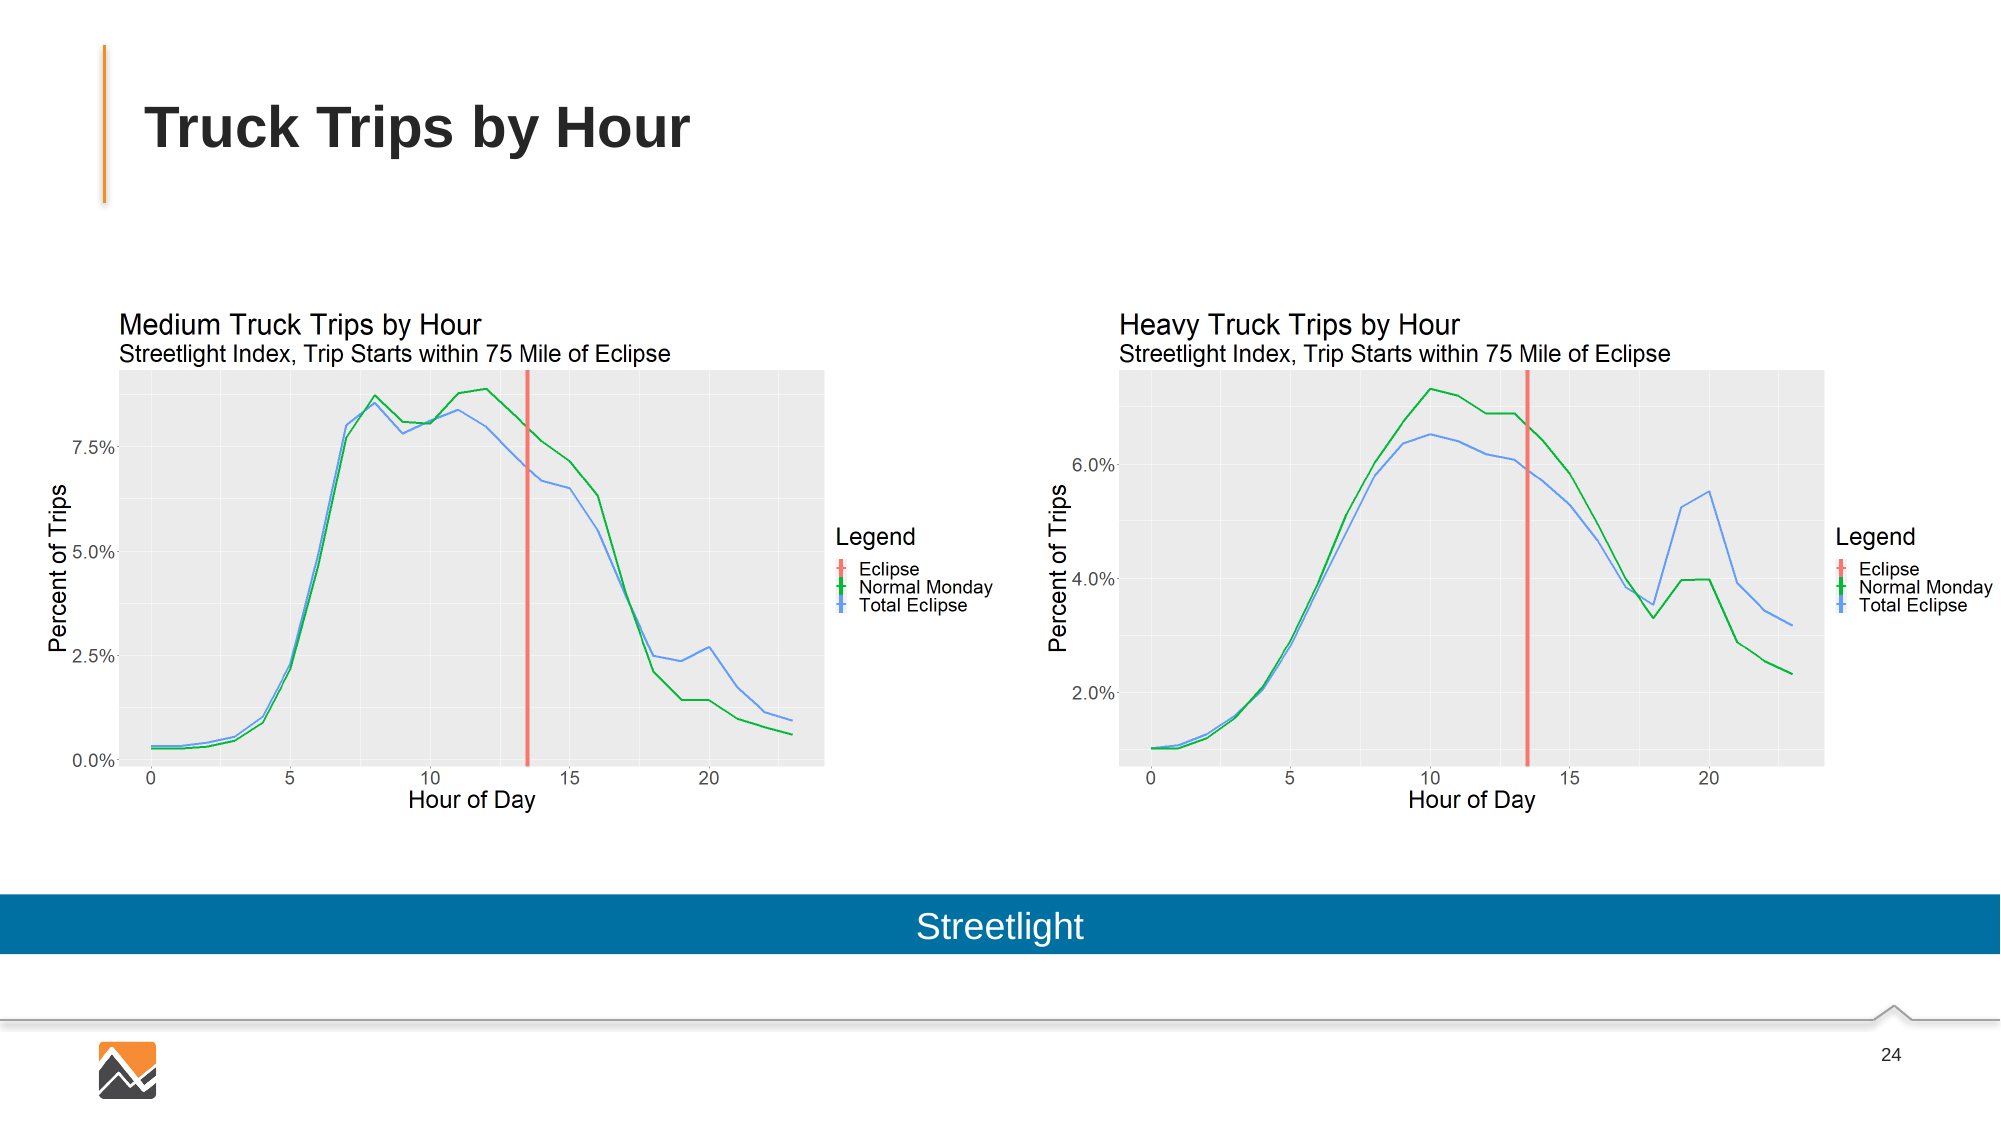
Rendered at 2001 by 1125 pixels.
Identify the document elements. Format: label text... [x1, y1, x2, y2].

picture [44, 309, 1001, 816]
text_box Streetlight [0, 894, 2000, 955]
picture [87, 1029, 167, 1110]
picture [1044, 309, 2000, 816]
title Truck Trips by Hour [129, 45, 1900, 203]
